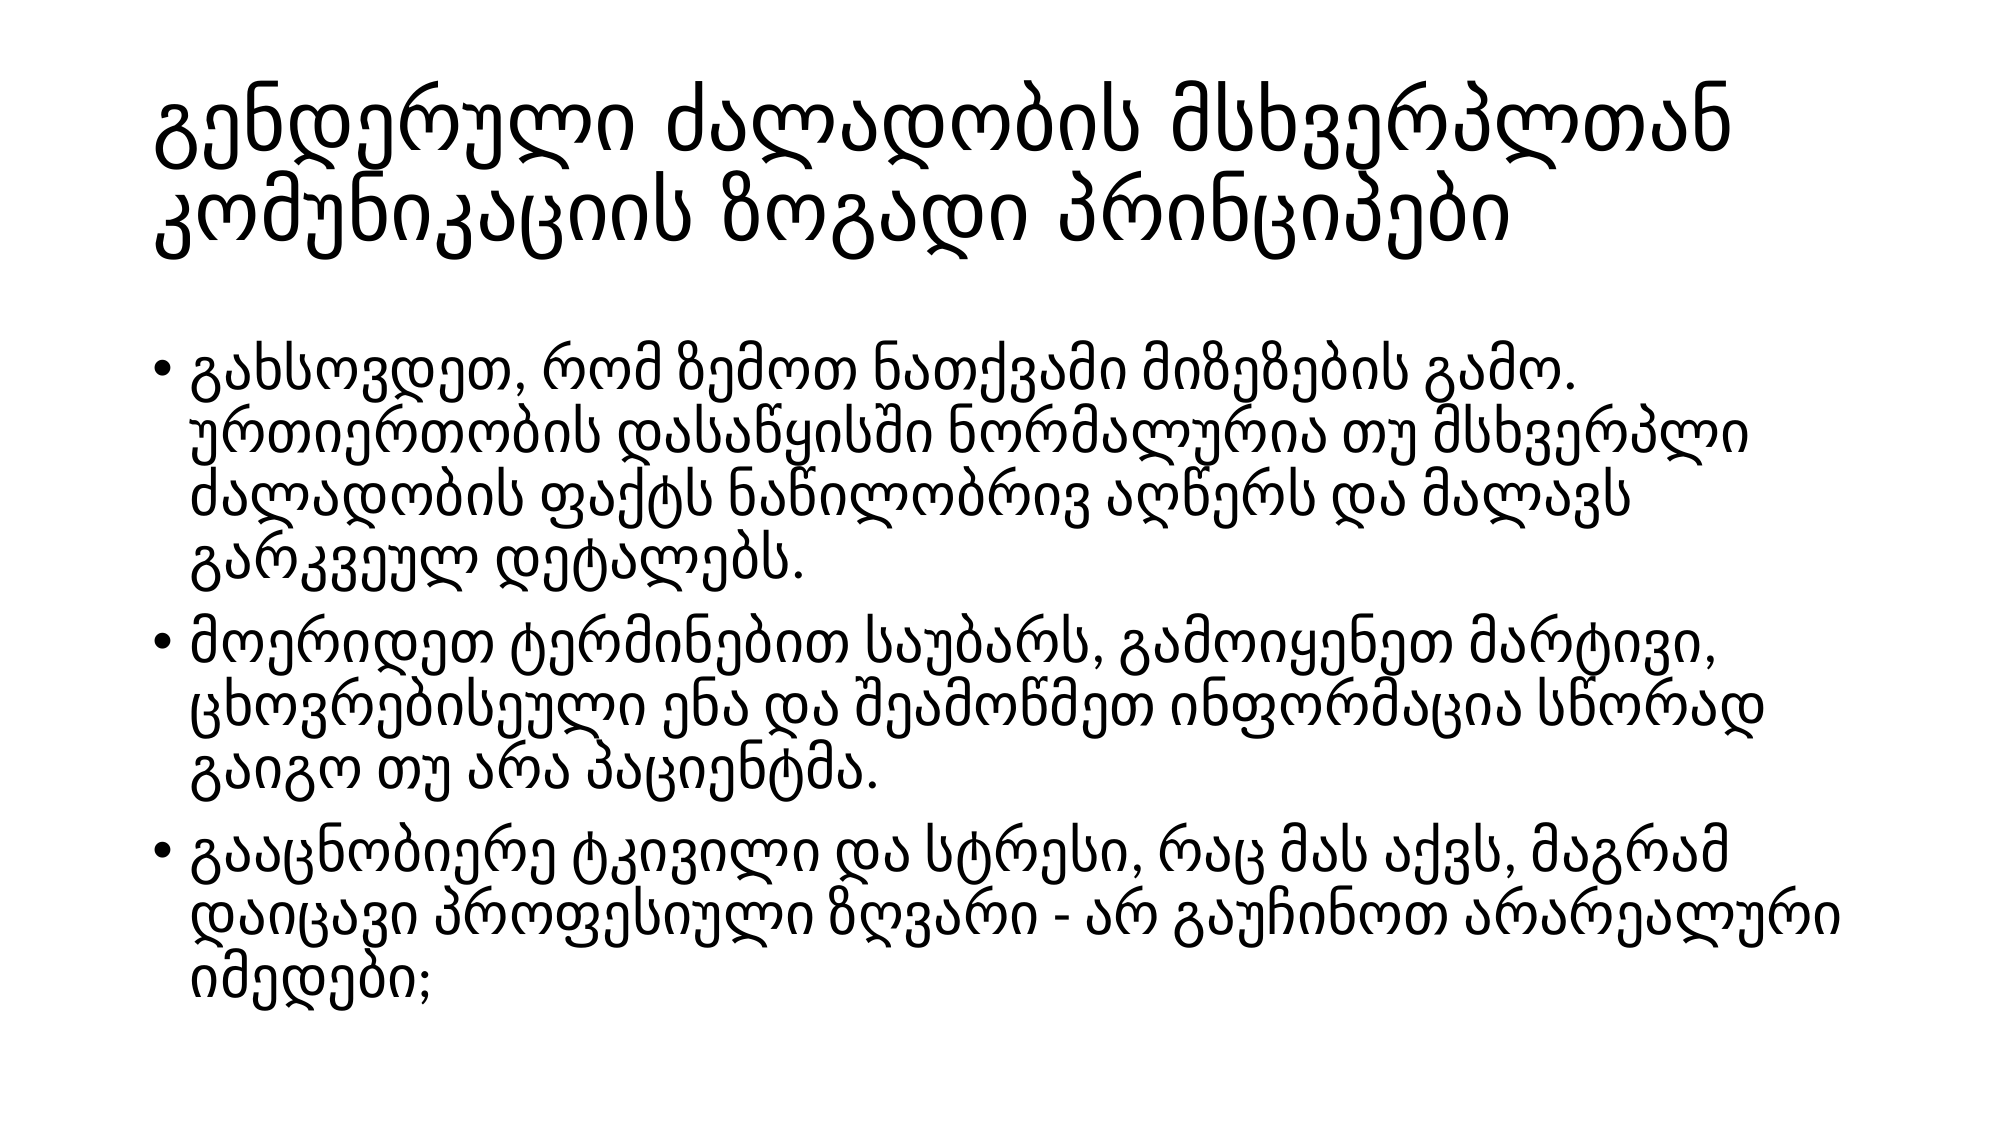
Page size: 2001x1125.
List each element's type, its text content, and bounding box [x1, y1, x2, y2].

title გენდერული ძალადობის მსხვერპლთან კომუნიკაციის ზოგადი პრინციპები [137, 59, 1863, 278]
list გახსოვდეთ, რომ ზემოთ ნათქვამი მიზეზების გამო. ურთიერთობის დასაწყისში ნორმალურია თუ მსხვერპლი ძალადობის ფაქტს ნაწილობრივ აღწერს და მალავს გარკვეულ დეტალებს. მოერიდეთ ტერმინებით საუბარს, გამოიყენეთ მარტივი, ცხოვრებისეული ენა და შეამოწმეთ ინფორმაცია სწორად გაიგო თუ არა პაციენტმა. გააცნობიერე ტკივილი და სტრესი, რაც მას აქვს, მაგრამ დაიცავი პროფესიული ზღვარი - არ გაუჩინოთ არარეალური იმედები; [137, 331, 1863, 1014]
